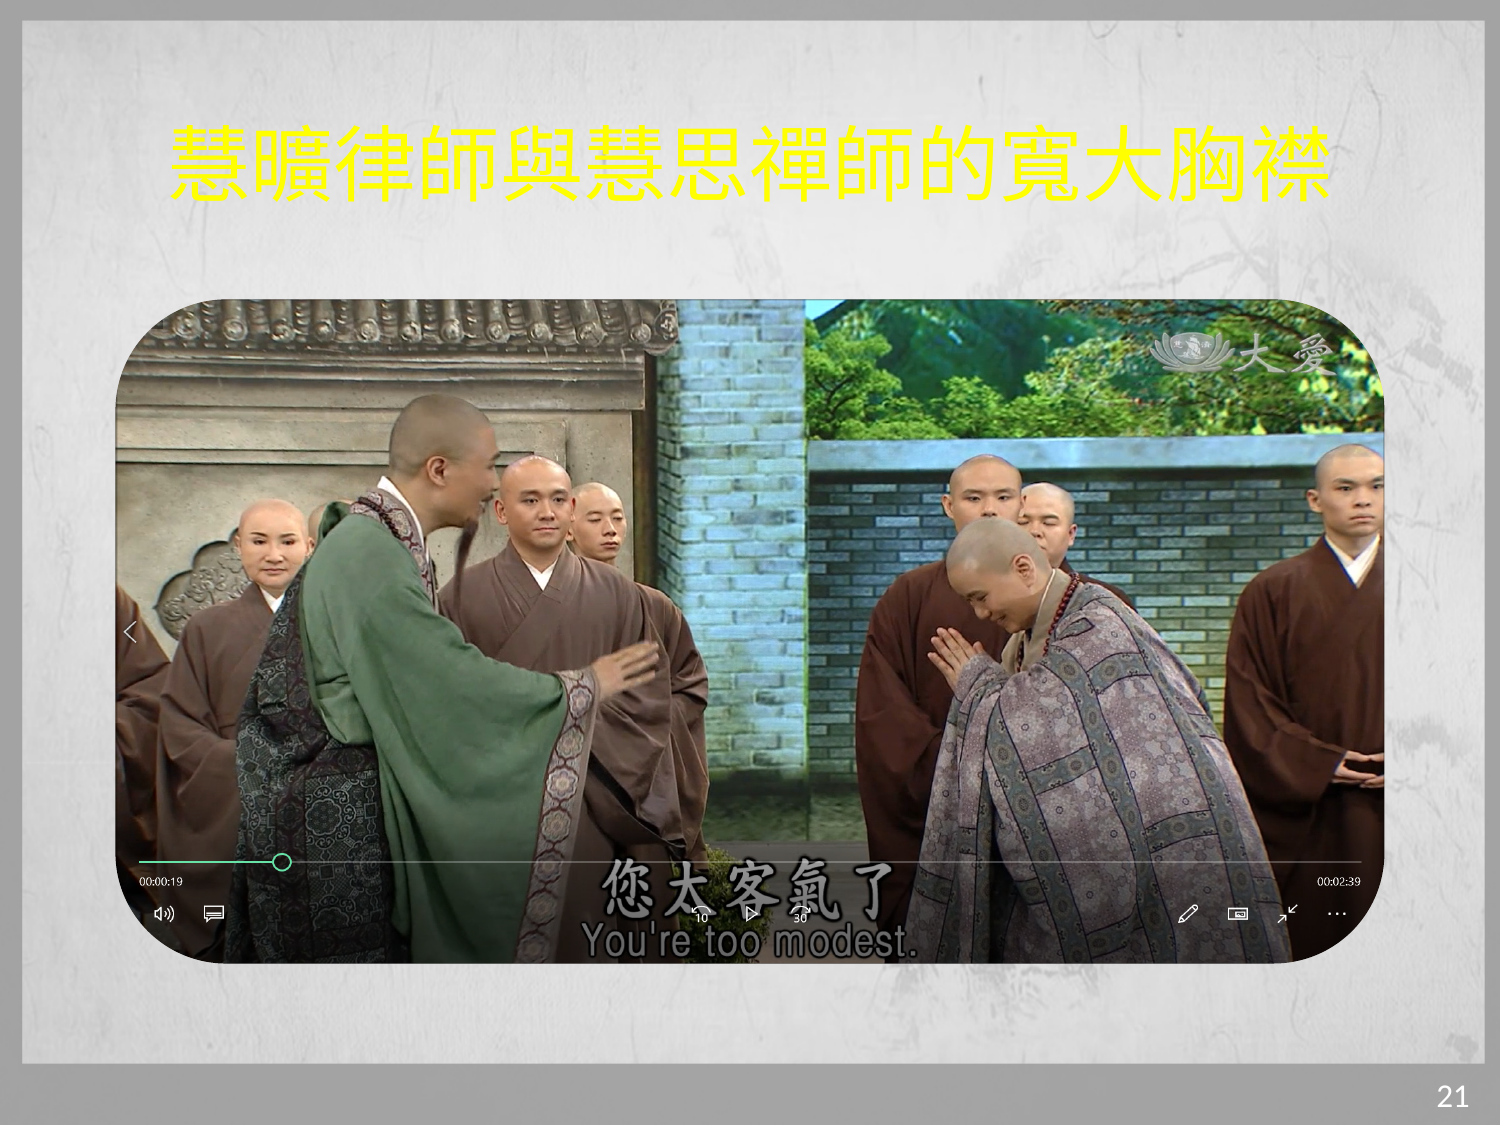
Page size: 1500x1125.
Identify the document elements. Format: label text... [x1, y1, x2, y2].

title 慧曠律師與慧思禪師的寬大胸襟 [103, 59, 1397, 278]
slide_number 21 [1407, 1063, 1485, 1124]
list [115, 299, 1385, 964]
footer [360, 1063, 1141, 1124]
